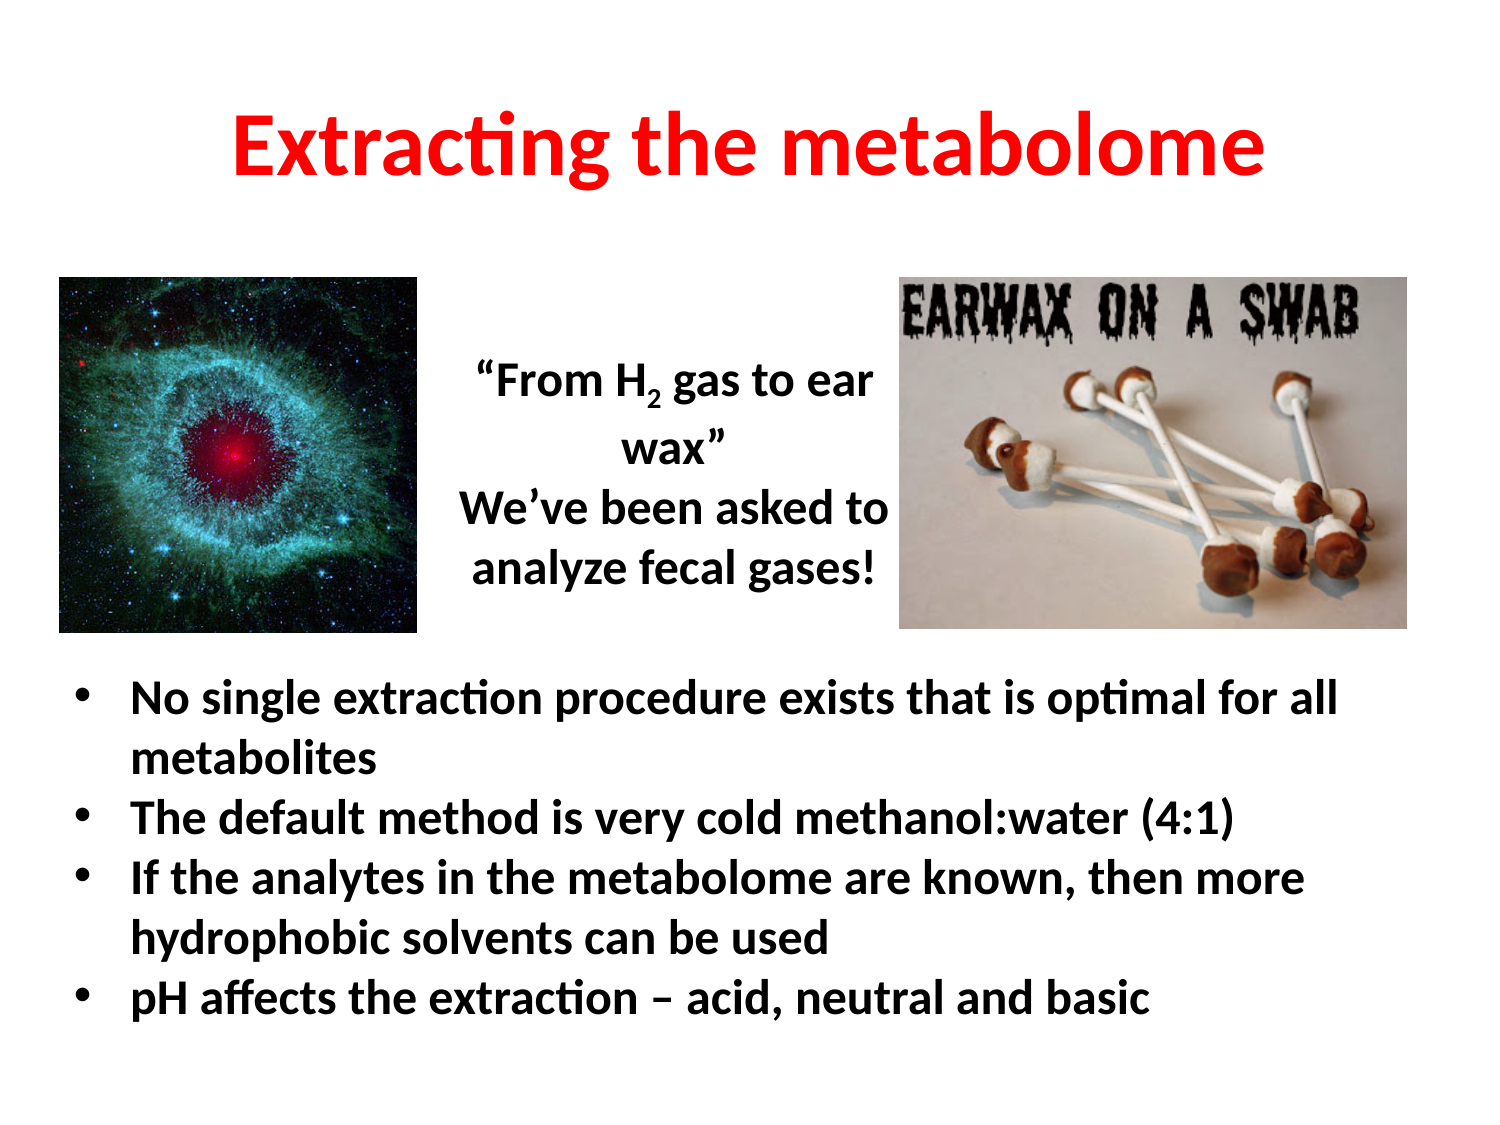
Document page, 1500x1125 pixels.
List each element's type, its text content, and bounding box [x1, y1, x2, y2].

title Extracting the metabolome [75, 45, 1425, 233]
text_box No single extraction procedure exists that is optimal for all metabolites The default method is very cold methanol:water (4:1) If the analytes in the metabolome are known, then more hydrophobic solvents can be used pH affects the extraction – acid, neutral and basic [59, 657, 1500, 1033]
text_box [58, 276, 1408, 633]
